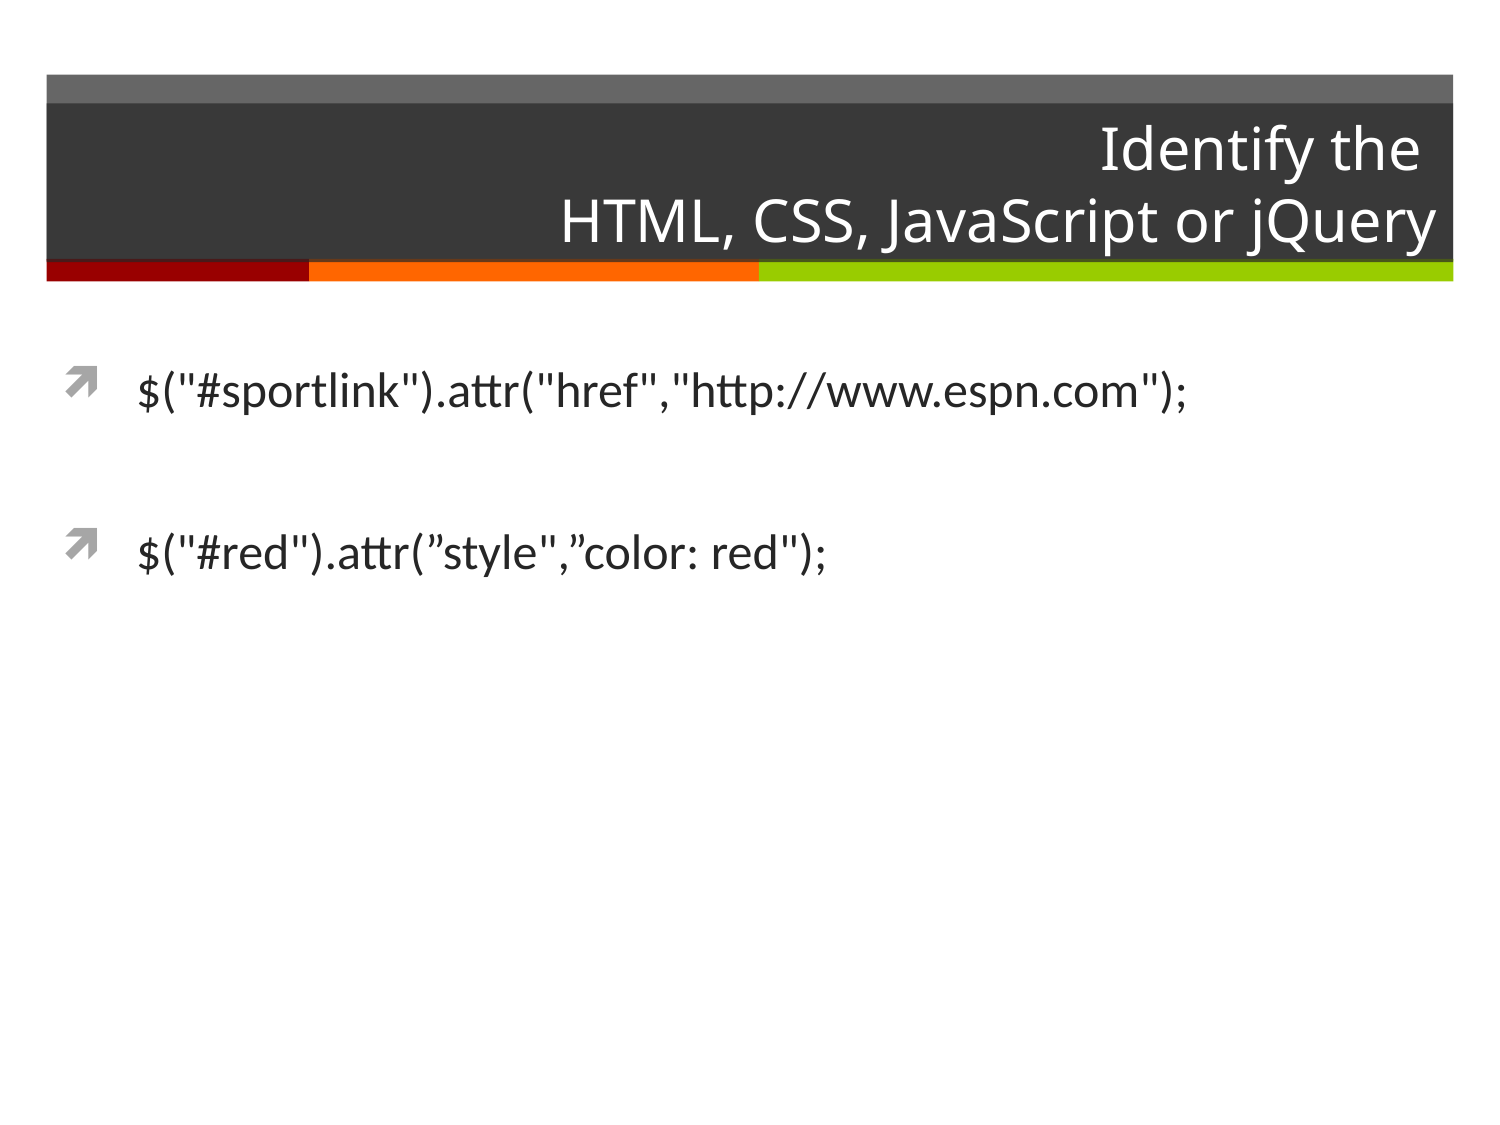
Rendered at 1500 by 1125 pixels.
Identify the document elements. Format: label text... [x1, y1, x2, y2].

list $("#sportlink").attr("href","http://www.espn.com"); $("#red").attr(”style",”color: red"); [46, 350, 1454, 1005]
title Identify the HTML, CSS, JavaScript or jQuery [46, 103, 1454, 263]
